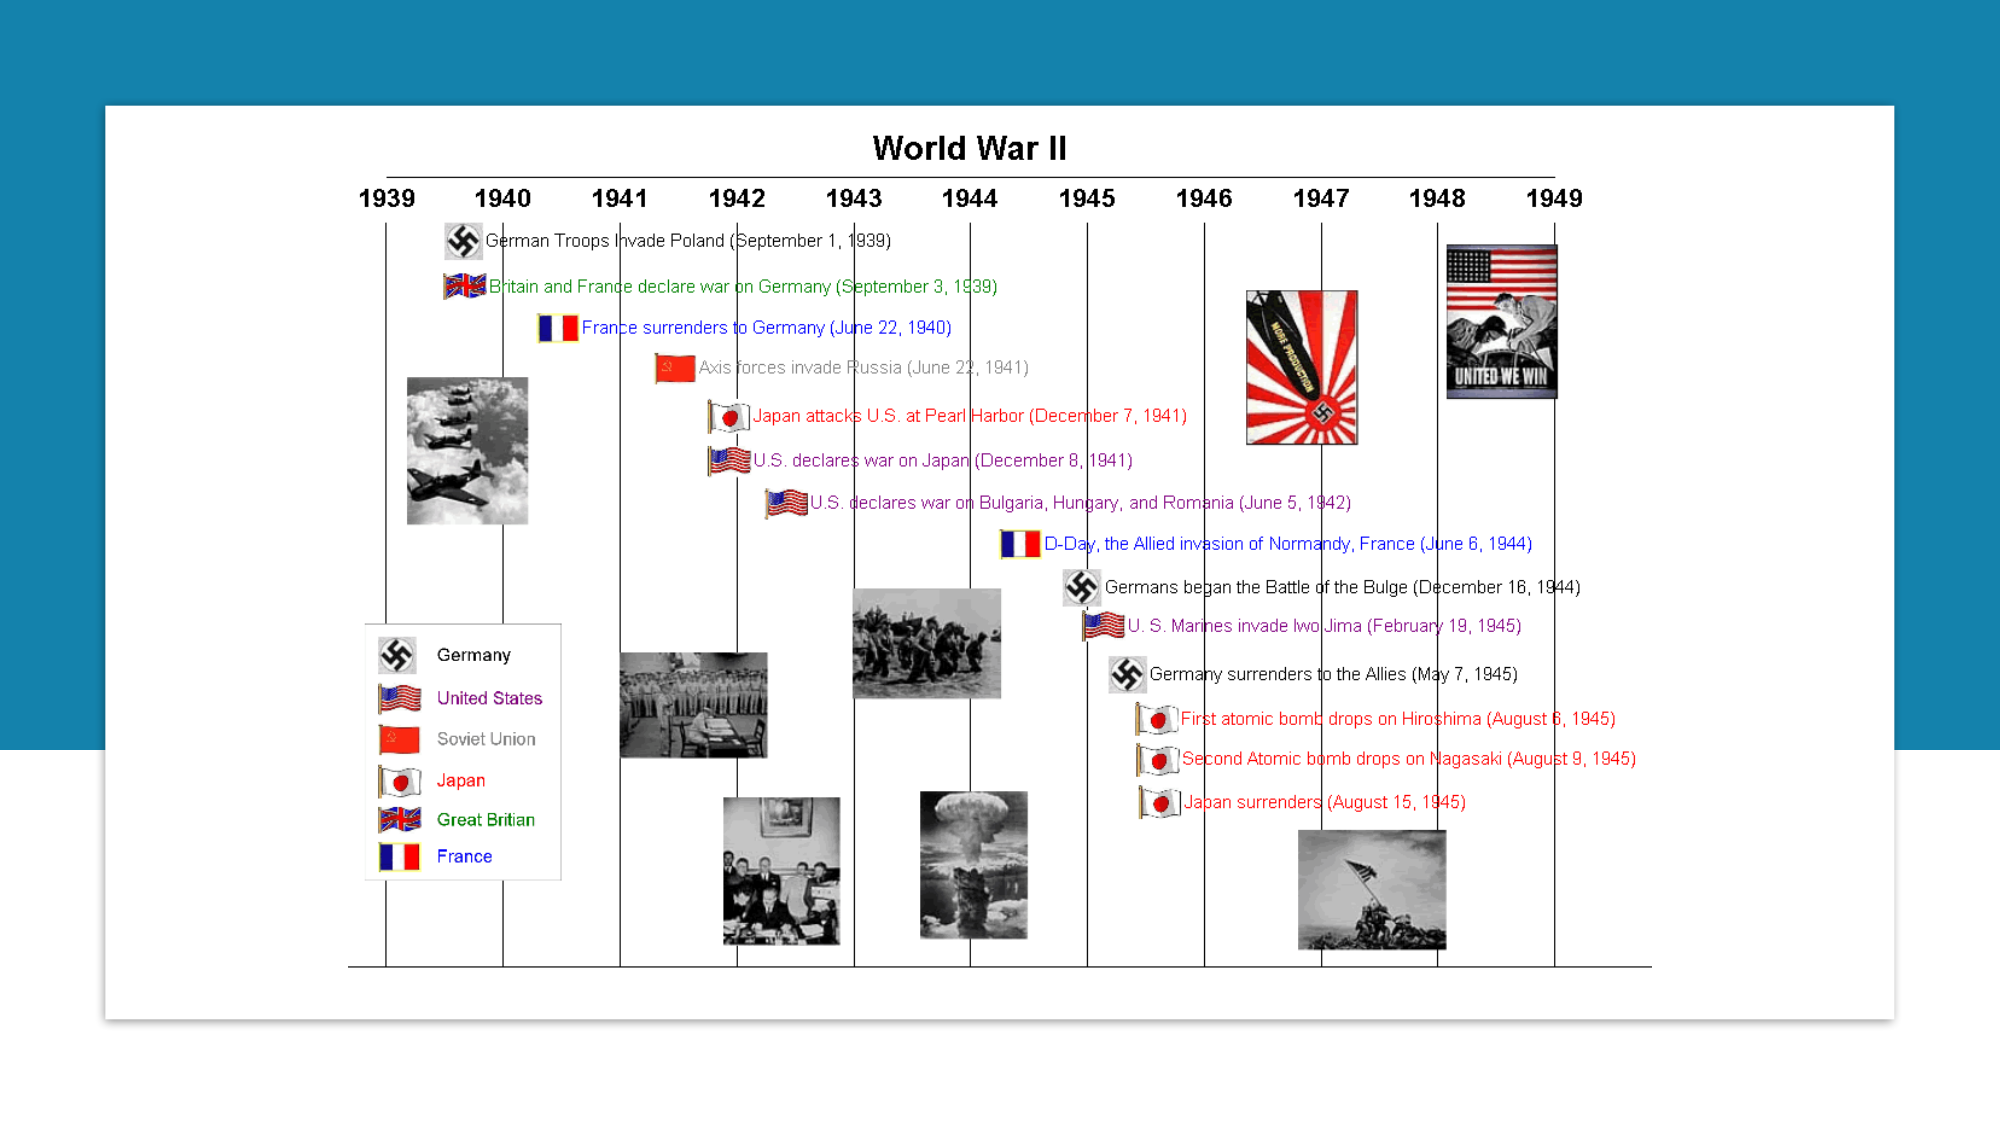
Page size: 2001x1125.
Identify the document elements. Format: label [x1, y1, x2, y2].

text_box [0, 0, 2000, 751]
picture [348, 131, 1652, 994]
text_box [104, 104, 1896, 1021]
